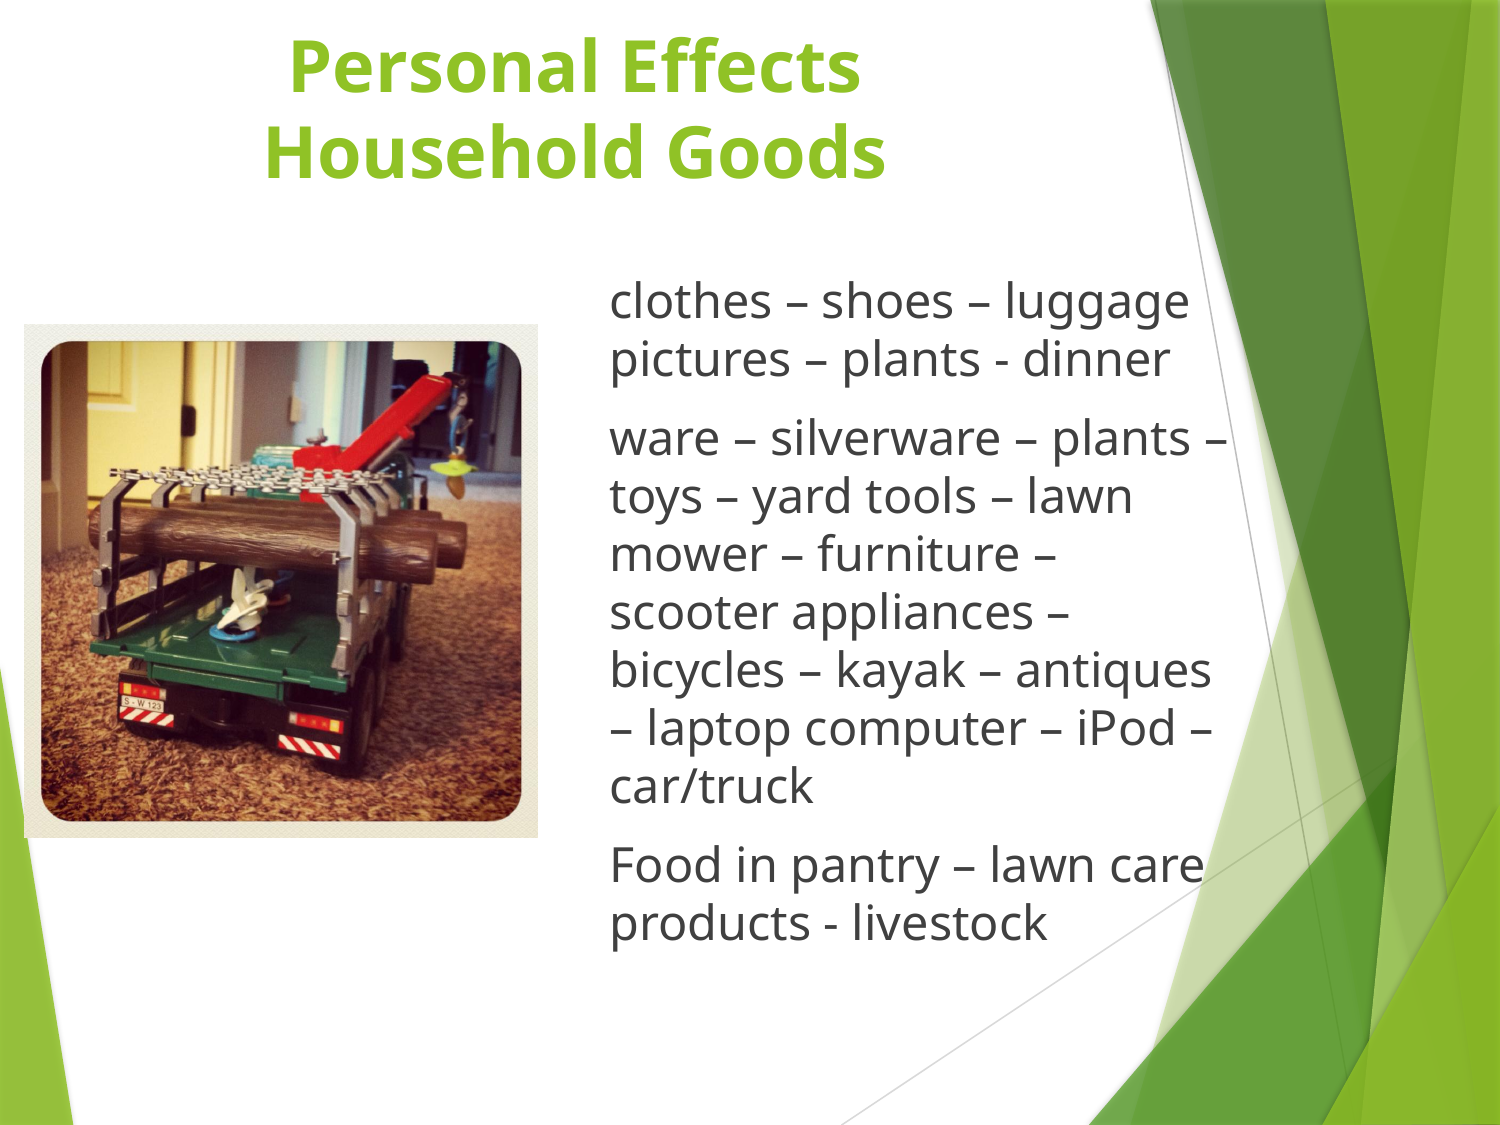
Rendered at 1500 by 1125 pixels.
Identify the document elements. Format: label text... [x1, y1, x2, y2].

list clothes – shoes – luggage pictures – plants - dinner ware – silverware – plants – toys – yard tools – lawn mower – furniture – scooter appliances – bicycles – kayak – antiques – laptop computer – iPod –car/truck Food in pantry – lawn care products - livestock [587, 262, 1250, 963]
title Personal Effects Household Goods [12, 12, 1138, 202]
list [24, 324, 538, 838]
